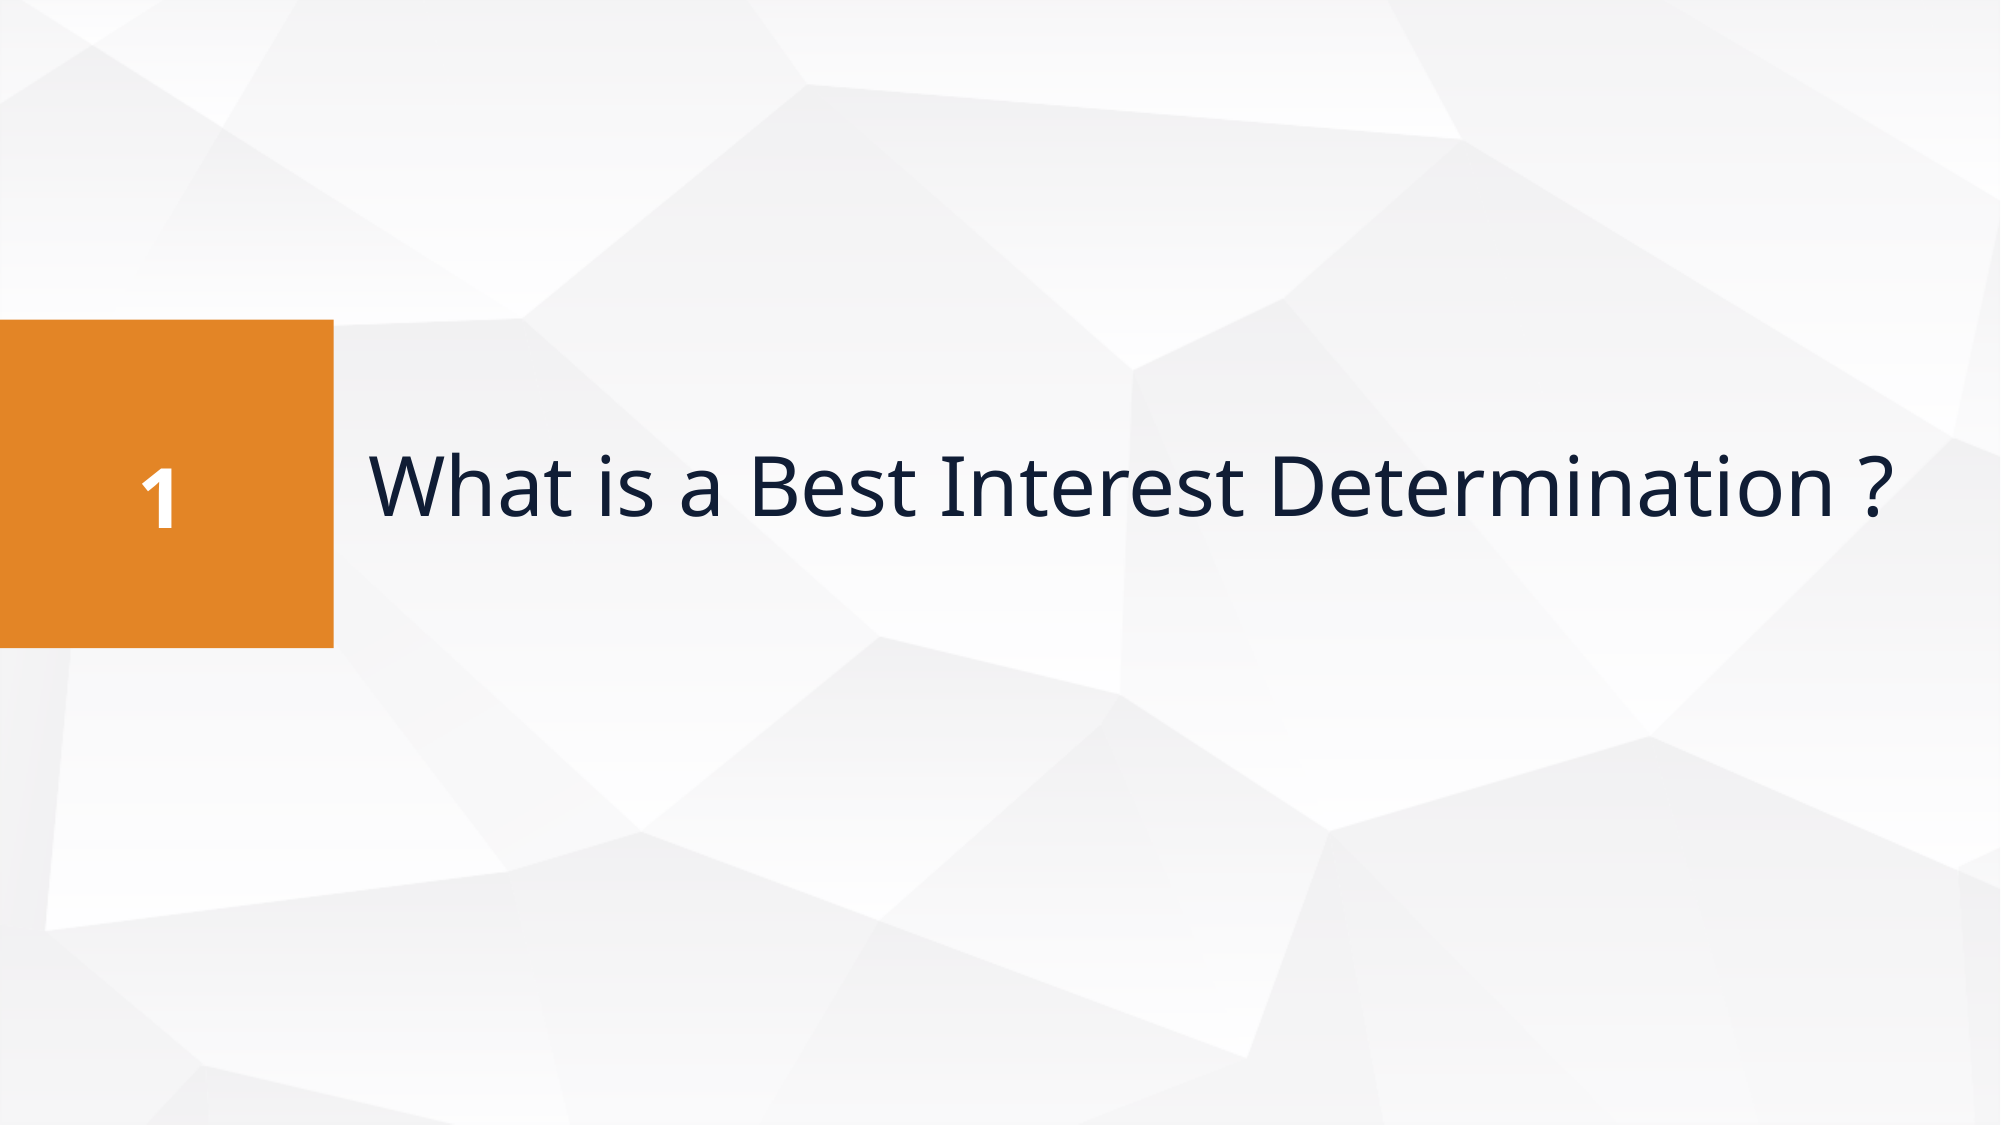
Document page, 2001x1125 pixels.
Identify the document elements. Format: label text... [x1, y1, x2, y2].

title What is a Best Interest Determination ? [353, 318, 1999, 647]
picture [0, 0, 2001, 1125]
text_box 1 [113, 437, 210, 553]
